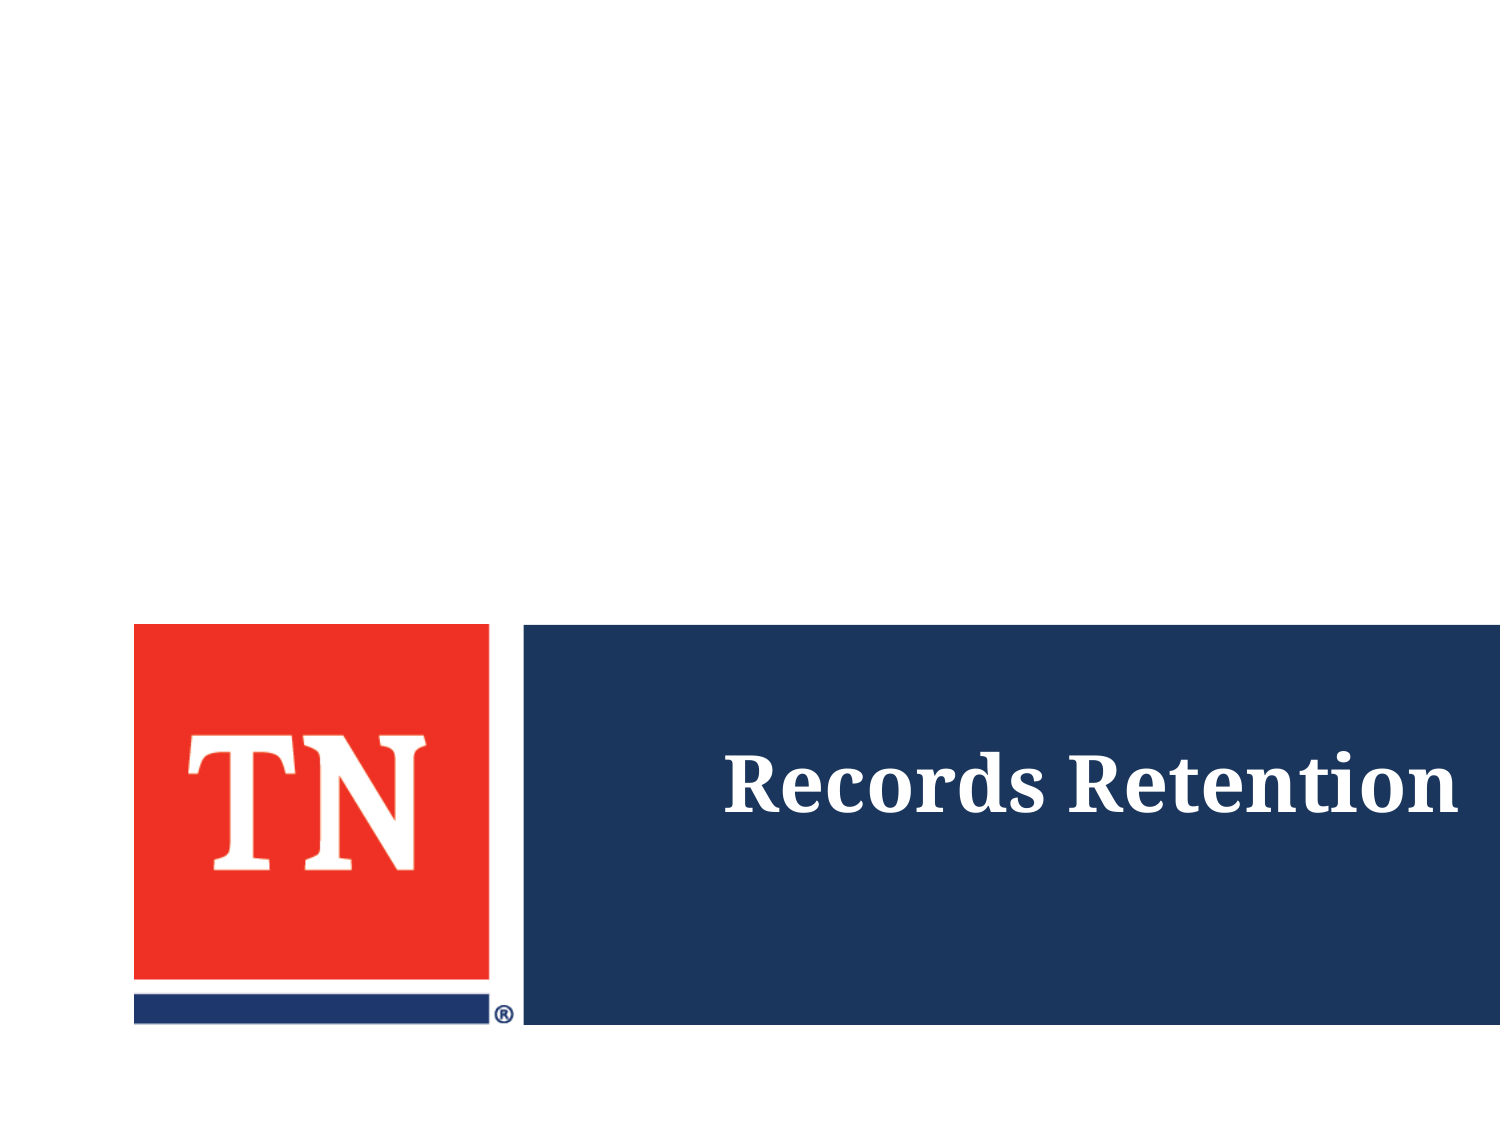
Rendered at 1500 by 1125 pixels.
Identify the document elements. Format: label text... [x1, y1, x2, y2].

picture [134, 624, 525, 1025]
title Records Retention [562, 662, 1475, 994]
